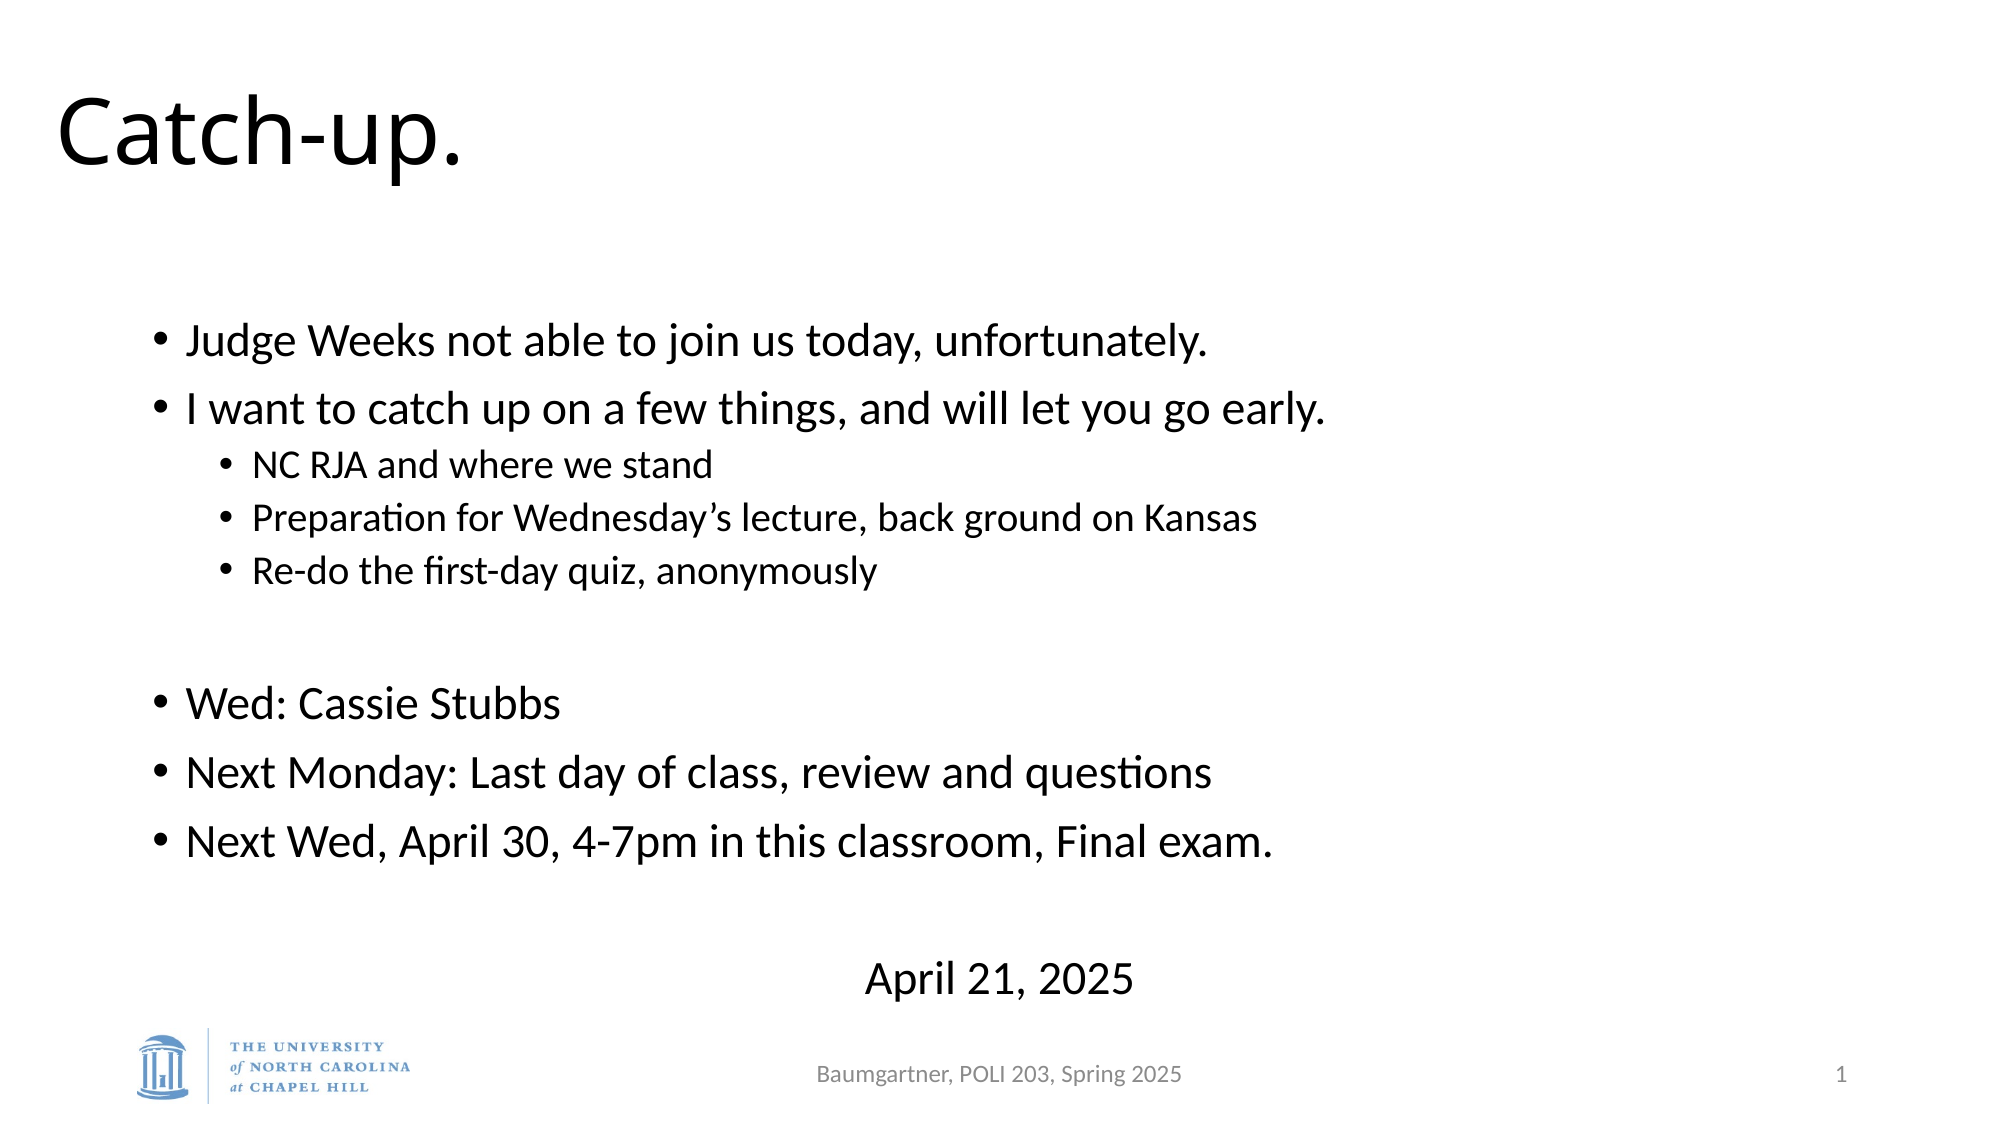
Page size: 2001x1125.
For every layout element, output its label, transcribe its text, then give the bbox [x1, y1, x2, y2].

footer Baumgartner, POLI 203, Spring 2025 [662, 1042, 1338, 1103]
title Catch-up. [40, 52, 1985, 218]
picture [137, 1028, 410, 1104]
slide_number 1 [1412, 1042, 1863, 1103]
list Judge Weeks not able to join us today, unfortunately. I want to catch up on a few things, and will let you go early. NC RJA and where we stand Preparation for Wednesday’s lecture, back ground on Kansas Re-do the first-day quiz, anonymously Wed: Cassie Stubbs Next Monday: Last day of class, review and questions Next Wed, April 30, 4-7pm in this classroom, Final exam. April 21, 2025 [137, 233, 1863, 1014]
